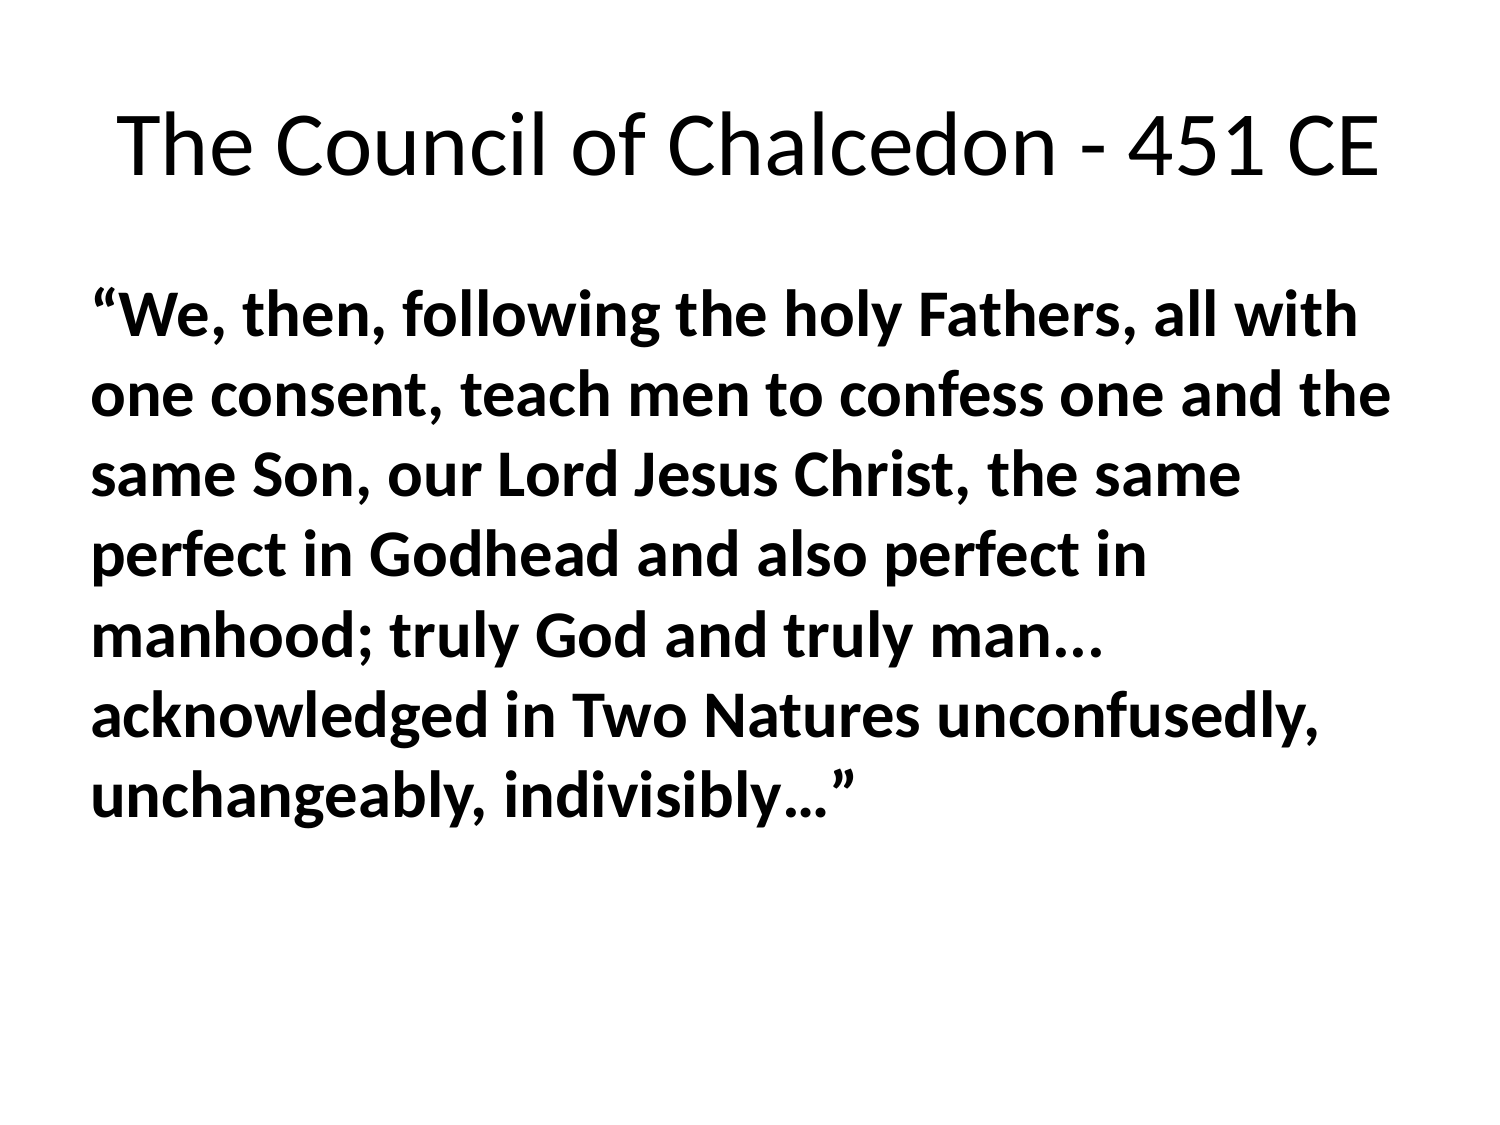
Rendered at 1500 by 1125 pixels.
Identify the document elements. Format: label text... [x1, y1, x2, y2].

list “We, then, following the holy Fathers, all with one consent, teach men to confess one and the same Son, our Lord Jesus Christ, the same perfect in Godhead and also perfect in manhood; truly God and truly man... acknowledged in Two Natures unconfusedly, unchangeably, indivisibly…” [75, 262, 1425, 1005]
title The Council of Chalcedon - 451 CE [75, 45, 1425, 233]
